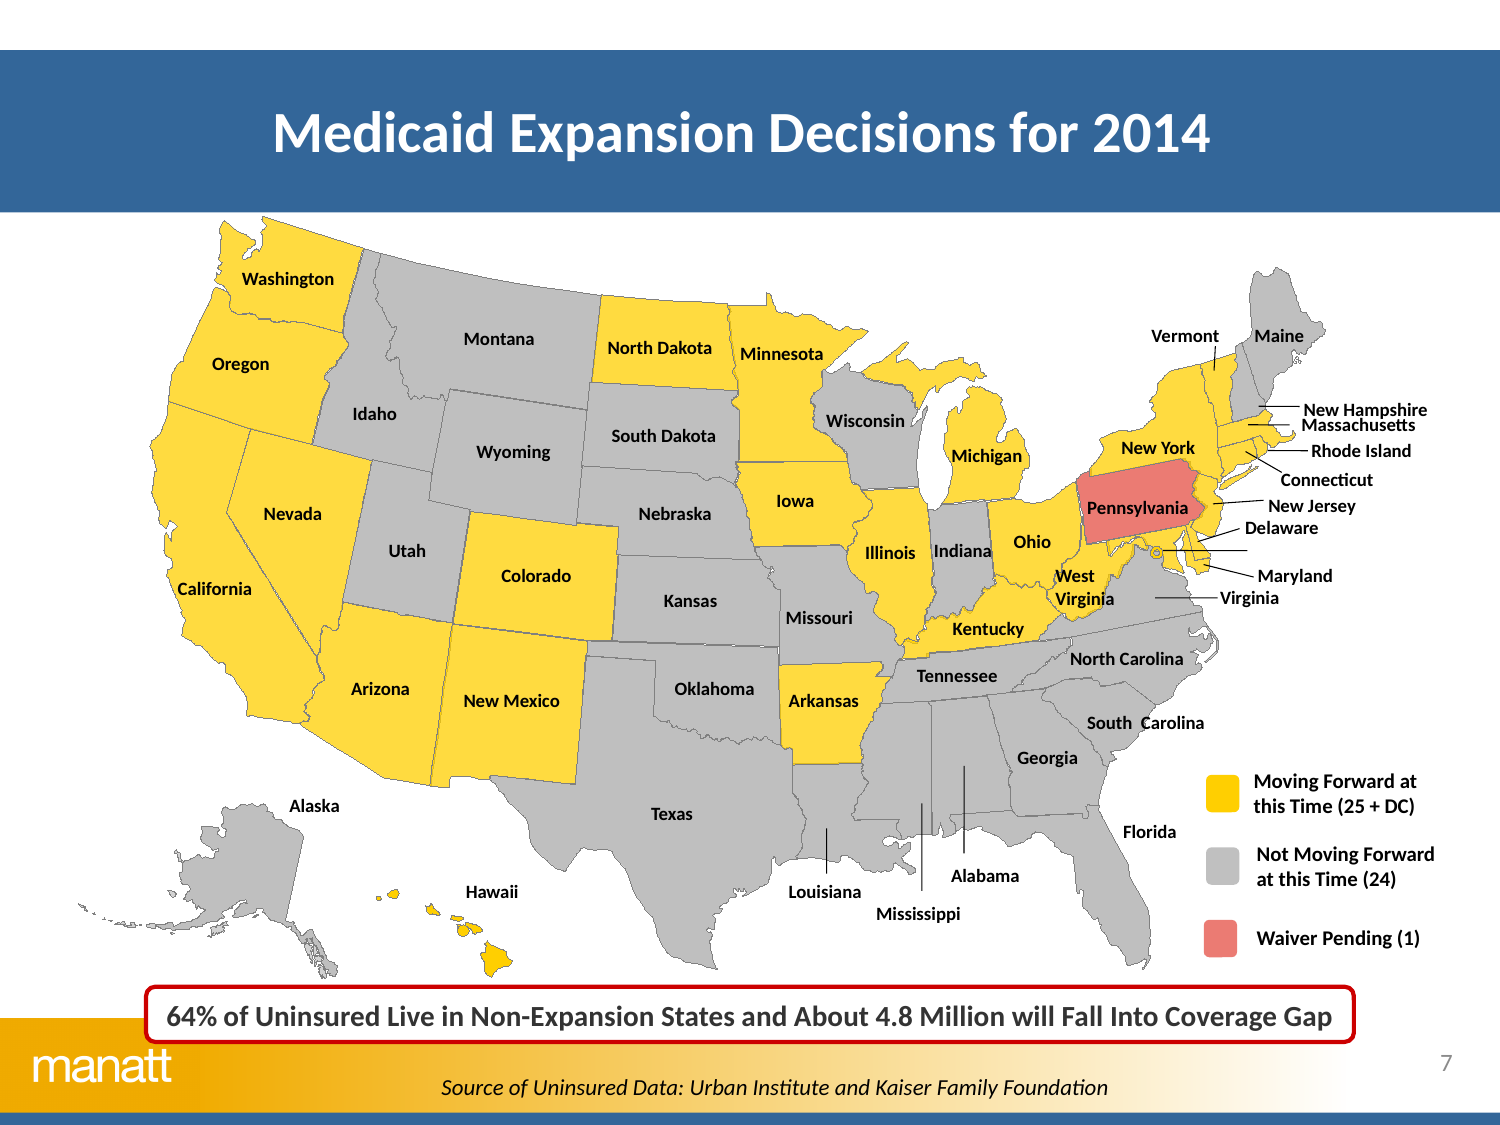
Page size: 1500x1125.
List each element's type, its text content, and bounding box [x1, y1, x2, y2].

text_box [1200, 354, 1237, 427]
text_box [1217, 439, 1257, 478]
text_box [1065, 677, 1187, 703]
text_box [445, 624, 587, 681]
text_box Massachusetts [1286, 405, 1460, 443]
text_box [585, 640, 780, 744]
text_box [489, 655, 806, 970]
text_box [888, 660, 902, 681]
text_box [168, 287, 348, 445]
text_box Nebraska [623, 493, 787, 532]
text_box [754, 545, 879, 598]
text_box Colorado [486, 556, 601, 594]
text_box Source of Uninsured Data: Urban Institute and Kaiser Family Foundation [198, 1065, 1353, 1108]
text_box New Jersey [1253, 486, 1417, 524]
text_box [1076, 466, 1197, 488]
text_box [342, 532, 461, 623]
text_box [810, 372, 913, 401]
text_box Alaska [274, 786, 438, 824]
text_box [965, 805, 1151, 970]
text_box Georgia [1002, 738, 1165, 776]
text_box [300, 602, 452, 786]
text_box Maine [1299, 316, 1402, 354]
text_box [941, 385, 1030, 504]
text_box West Virginia [1040, 556, 1135, 617]
text_box [591, 367, 738, 390]
text_box North Carolina [1055, 639, 1218, 677]
text_box [78, 903, 88, 912]
text_box Not Moving Forward at this Time (24) [1241, 833, 1463, 898]
text_box [156, 803, 338, 977]
text_box [226, 429, 371, 657]
text_box Alabama [936, 856, 1099, 894]
text_box [312, 297, 439, 472]
text_box [429, 707, 580, 788]
text_box Waiver Pending (1) [1241, 917, 1463, 958]
text_box [1185, 526, 1207, 550]
text_box [1150, 546, 1163, 559]
text_box Washington [227, 259, 390, 297]
text_box [1252, 435, 1268, 459]
text_box [365, 459, 471, 531]
text_box Utah [373, 531, 537, 569]
text_box [375, 253, 601, 410]
text_box Nevada [248, 493, 412, 532]
text_box Indiana [919, 531, 1082, 569]
text_box [778, 662, 890, 681]
text_box [1192, 551, 1211, 561]
text_box Michigan [951, 444, 1023, 467]
text_box [361, 248, 380, 259]
text_box Mississippi [861, 894, 1024, 932]
text_box [167, 890, 177, 898]
text_box California [162, 568, 326, 607]
text_box [1190, 526, 1219, 537]
text_box Hawaii [451, 872, 617, 910]
text_box Texas [636, 793, 799, 832]
text_box [1089, 435, 1145, 477]
text_box [735, 462, 851, 493]
text_box New Mexico [448, 681, 612, 719]
text_box Ohio [998, 522, 1162, 560]
text_box Florida [1108, 812, 1271, 850]
text_box [1217, 409, 1286, 448]
text_box Rhode Island [1296, 431, 1460, 469]
text_box [229, 297, 349, 334]
text_box [480, 940, 513, 978]
text_box [214, 220, 256, 291]
text_box North Dakota [592, 328, 756, 367]
text_box Louisiana [773, 872, 937, 910]
text_box [501, 397, 586, 432]
text_box South Carolina [1072, 703, 1292, 741]
text_box [612, 555, 779, 647]
text_box Virginia [1205, 578, 1368, 616]
text_box [1192, 473, 1218, 488]
text_box Moving Forward at this Time (25 + DC) [1238, 760, 1466, 826]
text_box [387, 889, 400, 899]
text_box [1219, 464, 1259, 488]
text_box [1051, 556, 1203, 640]
text_box [114, 921, 126, 925]
text_box [986, 694, 1072, 748]
text_box Maryland [1242, 556, 1406, 594]
text_box [1066, 617, 1086, 622]
text_box [576, 468, 761, 561]
text_box [751, 519, 862, 550]
text_box [1184, 551, 1211, 575]
text_box [792, 764, 916, 872]
text_box [465, 922, 483, 935]
text_box [1142, 364, 1223, 483]
text_box [1206, 847, 1240, 885]
text_box [174, 849, 184, 863]
text_box Missouri [770, 598, 934, 636]
text_box Tennessee [902, 656, 1065, 694]
text_box New York [1106, 428, 1213, 466]
text_box [210, 921, 229, 936]
text_box [949, 813, 964, 832]
picture [0, 1018, 200, 1112]
text_box [928, 500, 990, 531]
text_box [450, 915, 464, 922]
text_box [146, 923, 156, 929]
text_box [727, 292, 869, 333]
text_box [851, 719, 932, 840]
text_box Minnesota [725, 333, 888, 372]
text_box [731, 372, 847, 462]
text_box Wisconsin [811, 401, 974, 440]
text_box [902, 616, 985, 656]
text_box [1203, 919, 1238, 958]
text_box Illinois [850, 533, 1013, 571]
text_box [1249, 267, 1309, 316]
text_box Idaho [337, 394, 501, 432]
text_box [429, 432, 581, 526]
text_box [149, 402, 260, 568]
text_box [317, 964, 327, 979]
text_box [304, 943, 314, 964]
text_box South Dakota [596, 415, 760, 454]
text_box [932, 571, 995, 618]
text_box Pennsylvania [1072, 488, 1235, 526]
text_box [1162, 526, 1181, 530]
text_box [1042, 678, 1152, 723]
text_box [449, 389, 478, 394]
text_box [624, 454, 739, 485]
text_box [833, 440, 920, 481]
text_box Montana [448, 319, 612, 357]
text_box [1247, 354, 1293, 403]
text_box [452, 512, 618, 641]
text_box [123, 922, 138, 928]
text_box [895, 636, 918, 645]
text_box [780, 719, 873, 766]
text_box Vermont [1136, 316, 1299, 354]
text_box Arkansas [773, 681, 937, 719]
text_box [1162, 526, 1191, 550]
text_box [1161, 551, 1185, 574]
text_box [584, 382, 739, 432]
text_box Arizona [336, 669, 499, 707]
text_box Oregon [197, 343, 360, 382]
text_box Delaware [1230, 508, 1393, 546]
text_box [180, 607, 325, 724]
text_box [973, 575, 1040, 608]
text_box [245, 216, 364, 259]
text_box [425, 903, 441, 916]
text_box [930, 640, 1055, 656]
slide_number 7 [1155, 1024, 1468, 1100]
text_box [779, 636, 905, 679]
text_box Connecticut [1266, 459, 1429, 498]
text_box [862, 341, 987, 401]
text_box Kansas [648, 581, 812, 619]
text_box [852, 500, 930, 533]
text_box [852, 571, 936, 598]
text_box [993, 569, 1040, 589]
text_box [1071, 612, 1218, 639]
text_box Iowa [761, 481, 924, 519]
text_box [1008, 776, 1106, 819]
text_box [987, 481, 1077, 531]
text_box [457, 924, 470, 937]
text_box [937, 694, 987, 701]
text_box New Hampshire [1288, 390, 1497, 428]
text_box 64% of Uninsured Live in Non-Expansion States and About 4.8 Million will Fall Into Coverage Gap [146, 986, 1354, 1042]
text_box [931, 696, 1012, 838]
text_box [1229, 354, 1266, 422]
text_box [598, 294, 729, 328]
text_box [314, 955, 323, 967]
text_box [313, 945, 319, 956]
text_box Kentucky [938, 608, 1051, 647]
text_box [1206, 774, 1240, 813]
text_box Oklahoma [659, 669, 823, 707]
title Medicaid Expansion Decisions for 2014 [0, 55, 1497, 203]
text_box Wyoming [461, 432, 624, 470]
